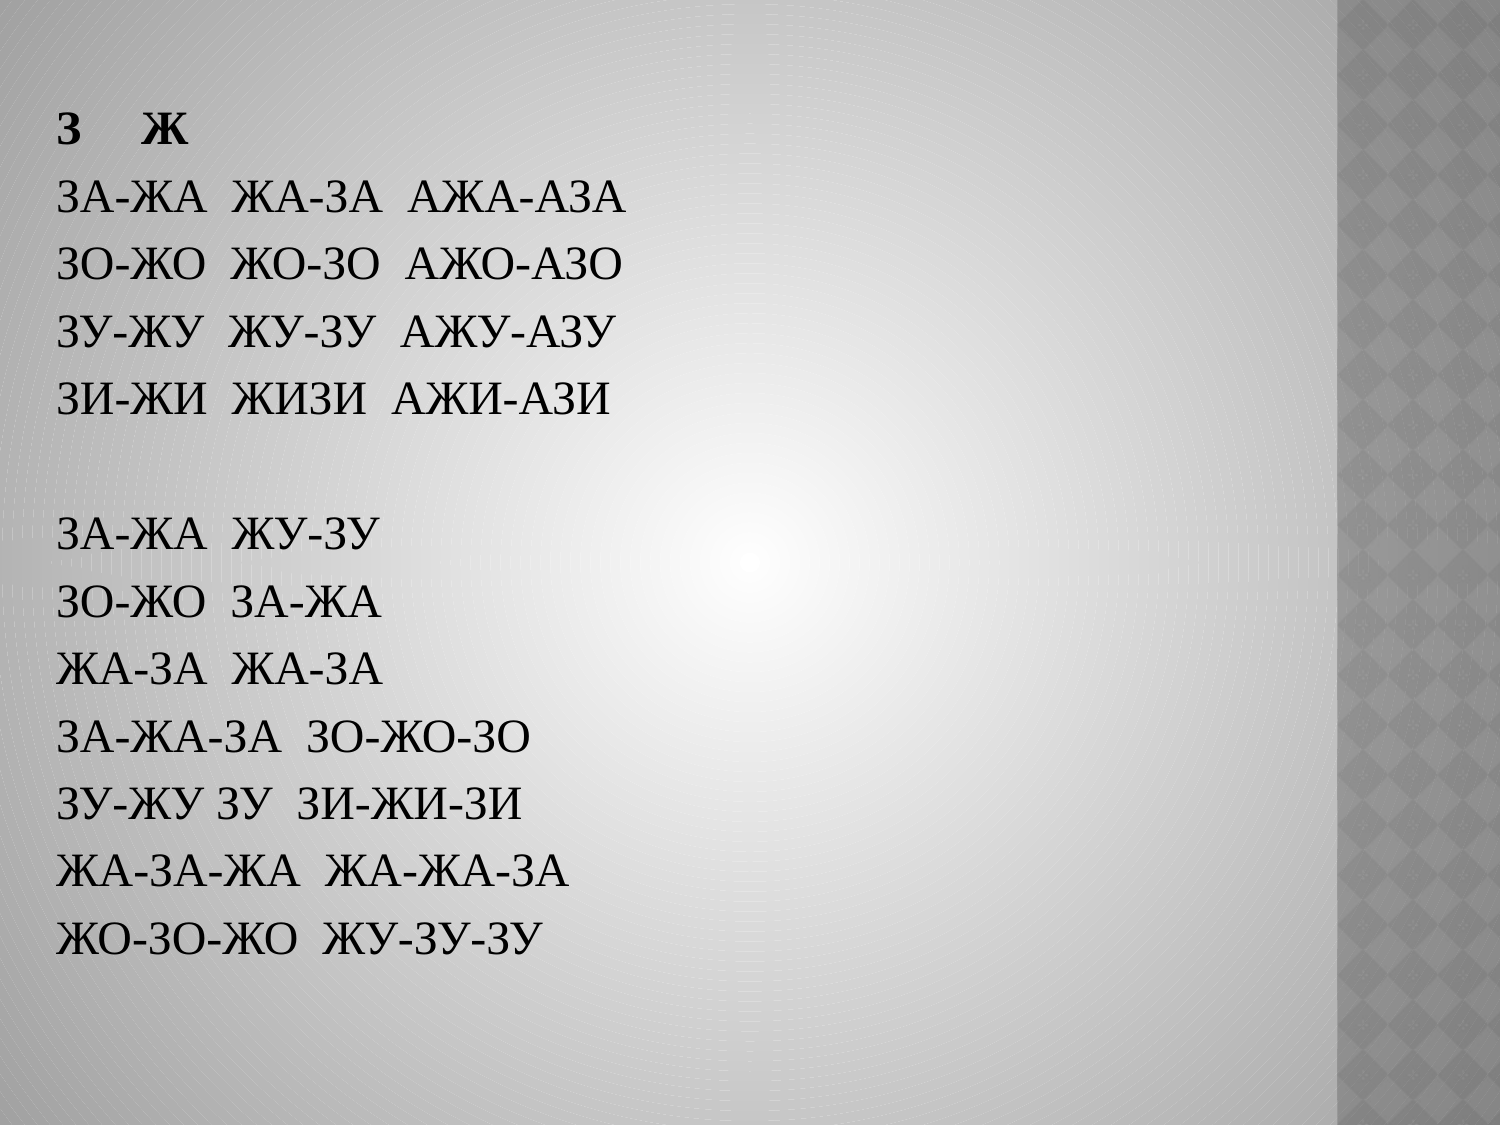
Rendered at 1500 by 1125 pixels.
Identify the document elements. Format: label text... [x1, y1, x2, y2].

list З Ж ЗА-ЖА ЖА-ЗА АЖА-АЗА ЗО-ЖО ЖО-ЗО АЖО-АЗО ЗУ-ЖУ ЖУ-ЗУ АЖУ-АЗУ ЗИ-ЖИ ЖИЗИ АЖИ-АЗИ ЗА-ЖА ЖУ-ЗУ ЗО-ЖО ЗА-ЖА ЖА-ЗА ЖА-ЗА ЗА-ЖА-ЗА ЗО-ЖО-ЗО ЗУ-ЖУ ЗУ ЗИ-ЖИ-ЗИ ЖА-ЗА-ЖА ЖА-ЖА-ЗА ЖО-ЗО-ЖО ЖУ-ЗУ-ЗУ [41, 90, 644, 1005]
